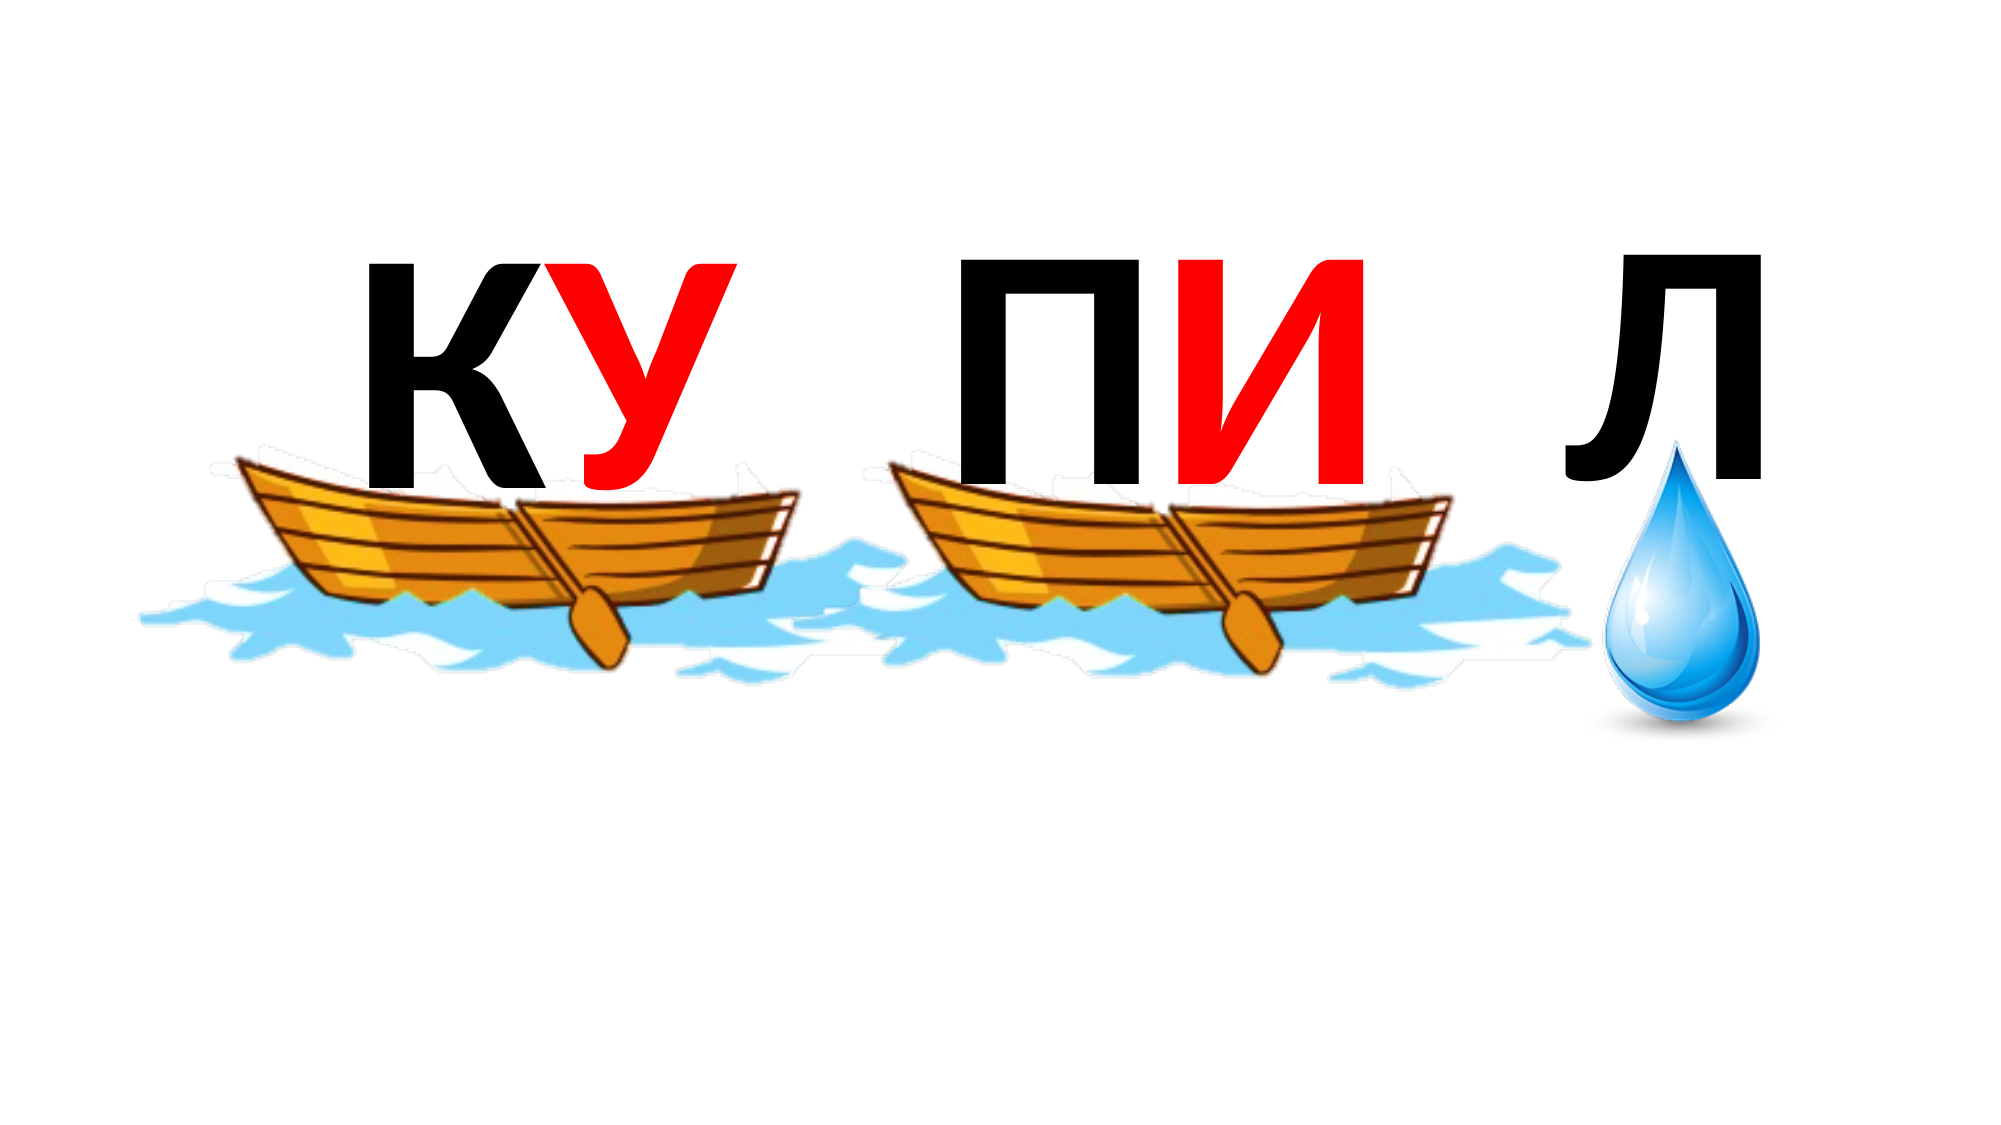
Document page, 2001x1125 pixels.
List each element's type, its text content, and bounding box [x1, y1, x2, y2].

text_box ПИ [926, 131, 1592, 413]
text_box Л [1547, 126, 2000, 556]
picture [105, 407, 1783, 745]
text_box КУ [337, 134, 926, 407]
